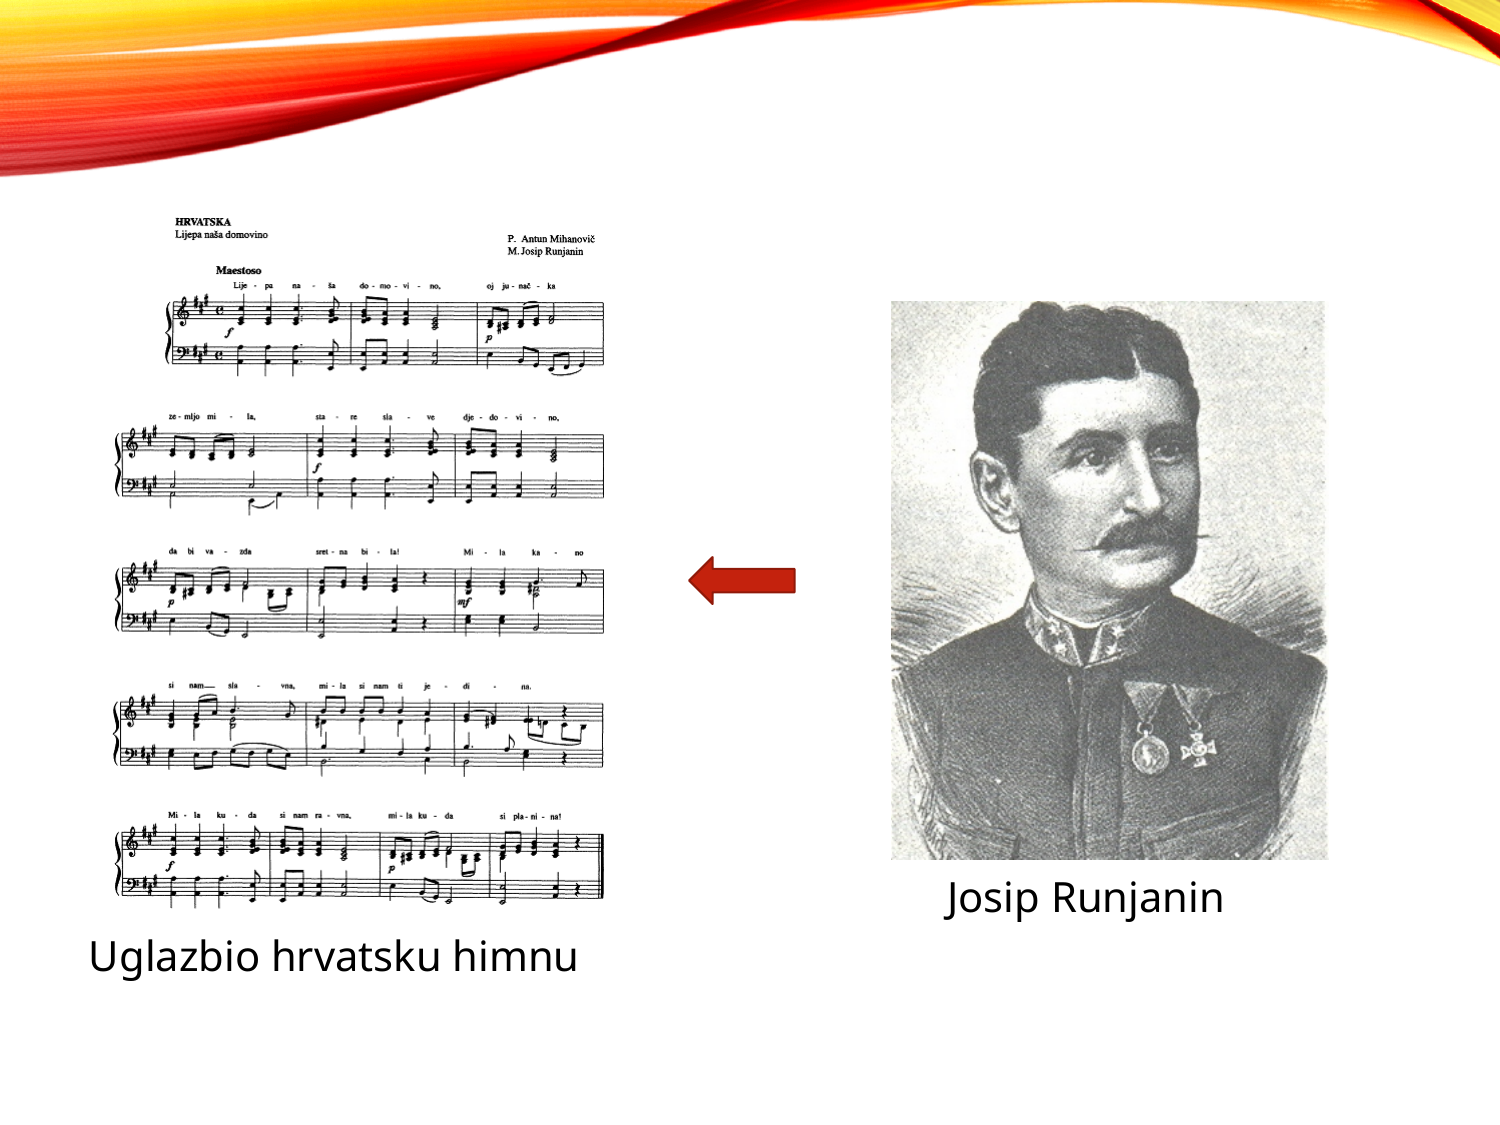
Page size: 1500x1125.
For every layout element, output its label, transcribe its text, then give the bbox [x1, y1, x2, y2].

picture [891, 300, 1330, 861]
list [85, 201, 617, 953]
text_box Josip Runjanin [932, 863, 1240, 929]
text_box [688, 556, 796, 605]
picture [0, 0, 1500, 178]
text_box Uglazbio hrvatsku himnu [74, 922, 595, 988]
